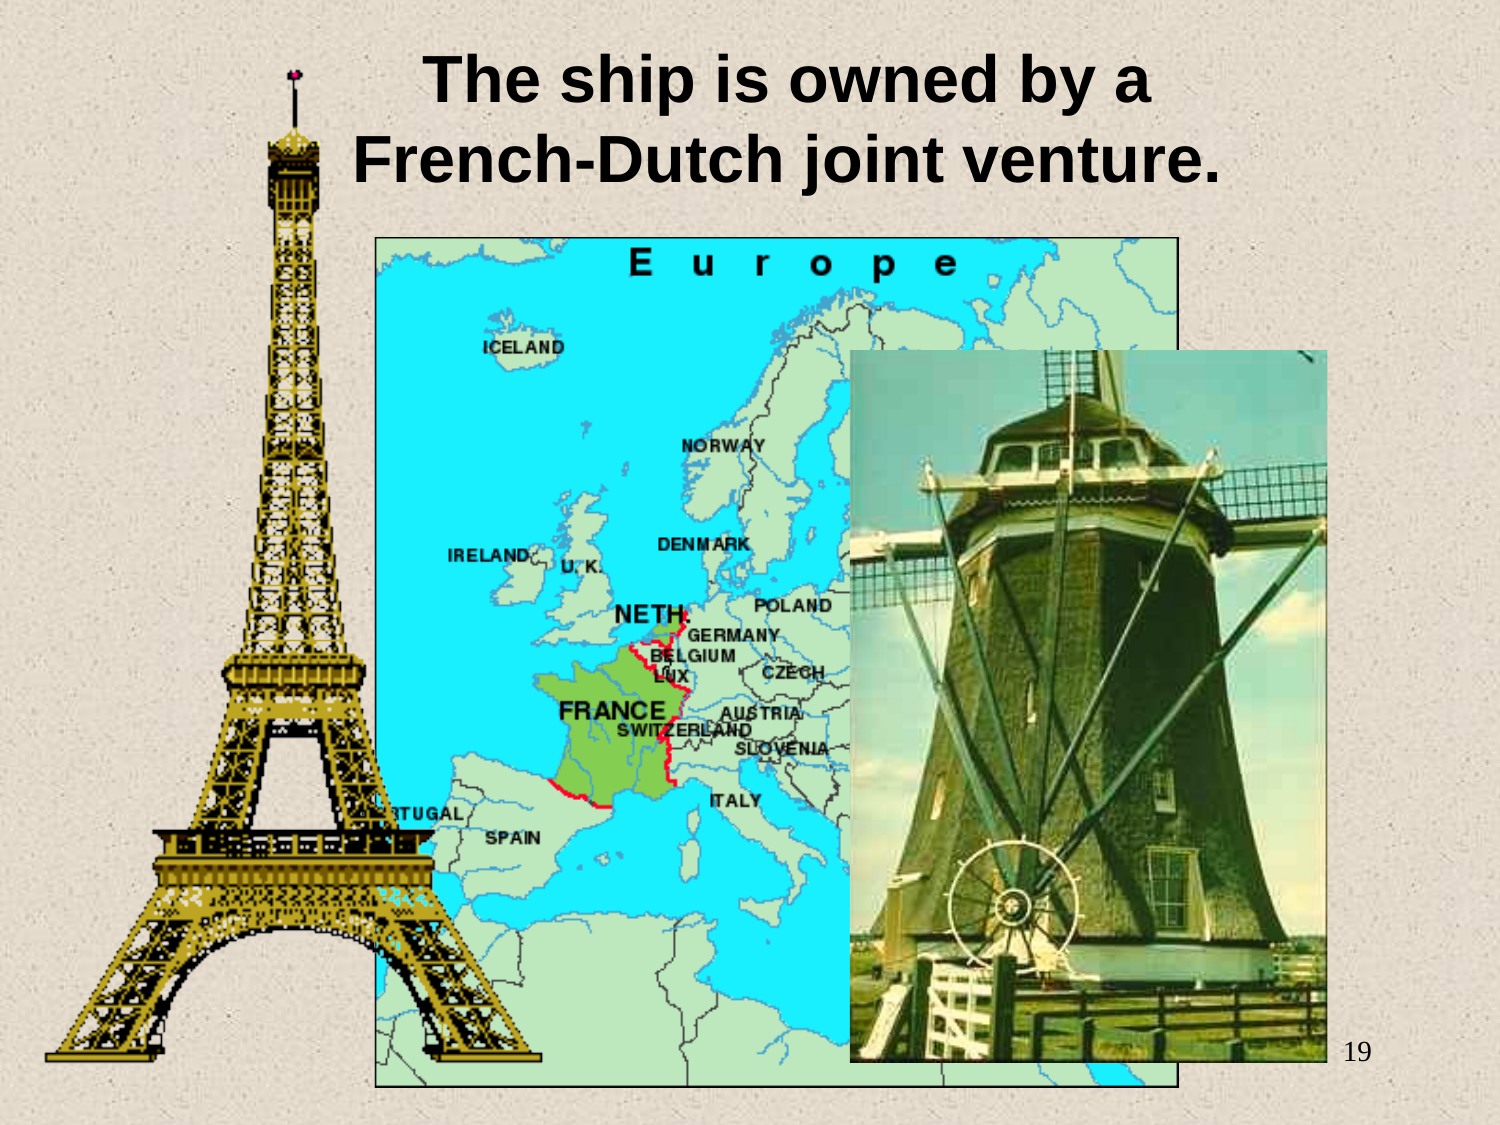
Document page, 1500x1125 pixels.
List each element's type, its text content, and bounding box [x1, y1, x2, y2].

slide_number 19 [1074, 1025, 1388, 1100]
picture [0, 0, 1500, 1125]
text_box The ship is owned by a French-Dutch joint venture. [337, 28, 1238, 283]
